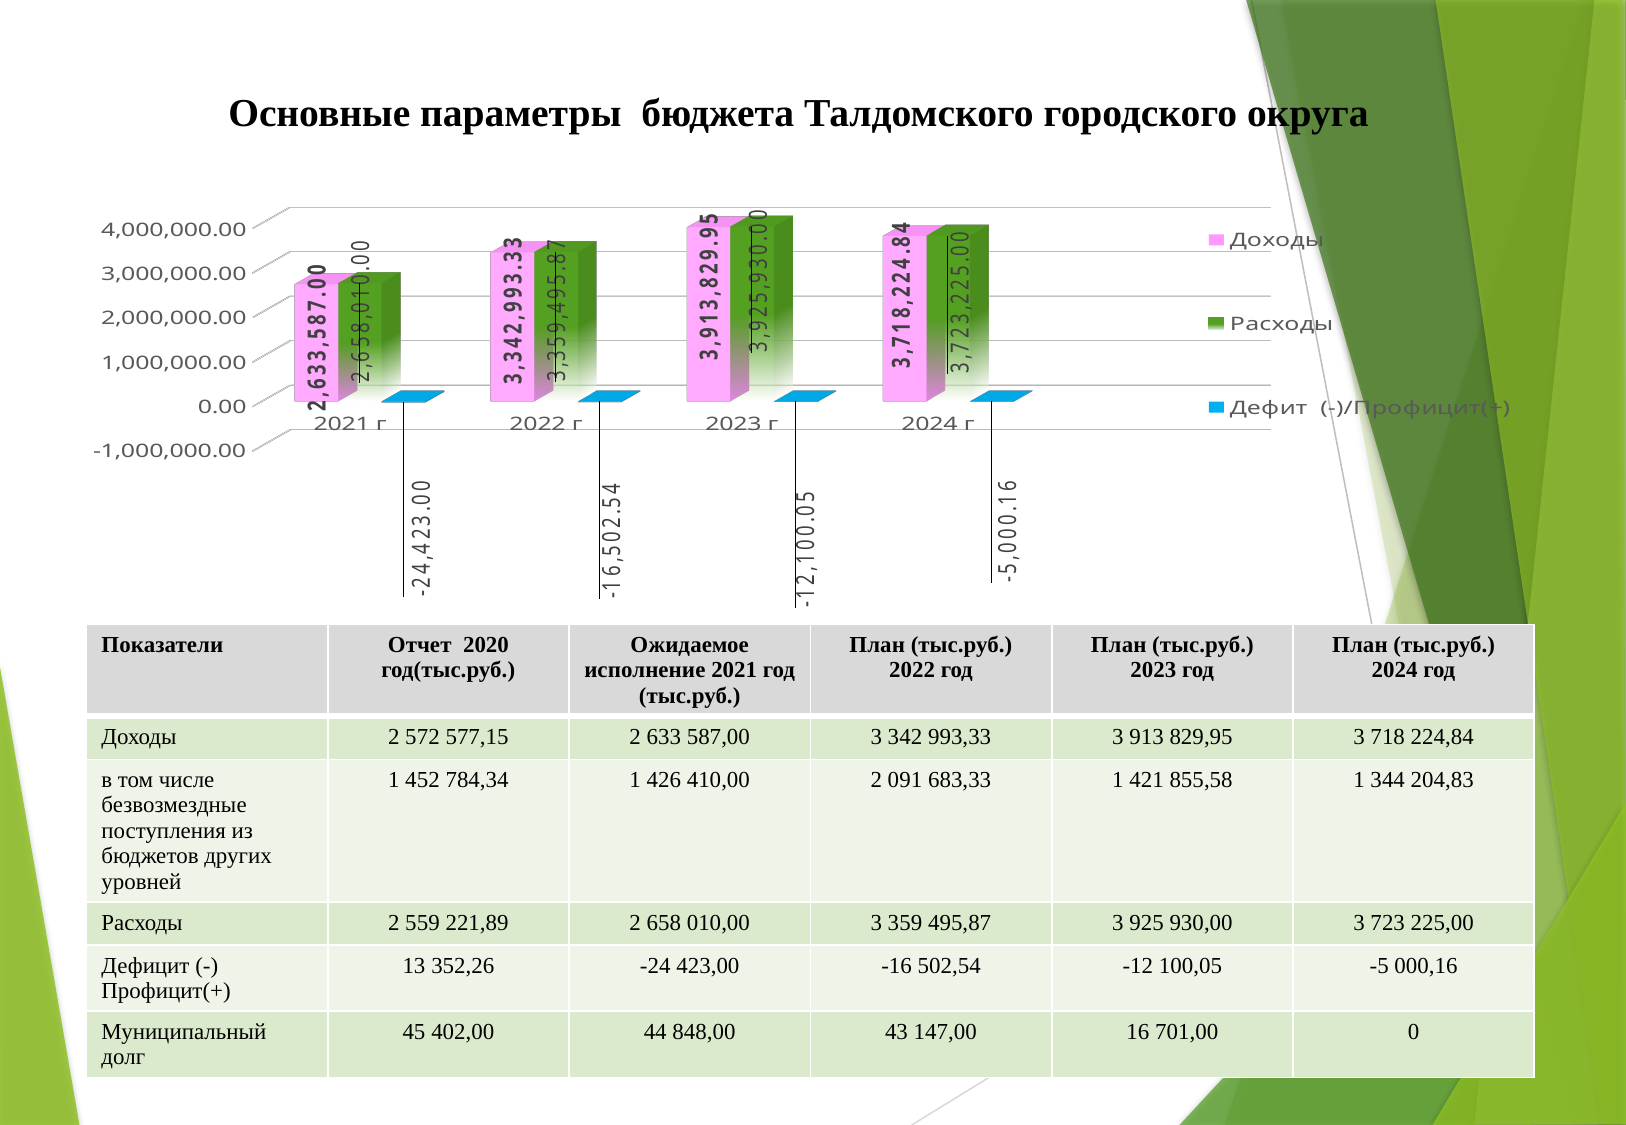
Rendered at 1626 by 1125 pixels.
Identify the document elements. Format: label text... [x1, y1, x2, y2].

table_header Показатели [87, 625, 327, 713]
table_cell 3 723 225,00 [1294, 903, 1533, 944]
table_header Отчет 2020 год(тыс.руб.) [329, 625, 568, 713]
table_header План (тыс.руб.) 2022 год [811, 625, 1051, 713]
table_cell 2 559 221,89 [329, 903, 568, 944]
table_cell 1 452 784,34 [329, 760, 568, 901]
table_cell Расходы [87, 903, 327, 944]
table_cell 1 344 204,83 [1294, 760, 1533, 901]
table_header Ожидаемое исполнение 2021 год (тыс.руб.) [570, 625, 810, 713]
table_cell 16 701,00 [1053, 1012, 1292, 1077]
table_cell Муниципальный долг [87, 1012, 327, 1077]
table_cell 45 402,00 [329, 1012, 568, 1077]
table_cell в том числе безвозмездные поступления из бюджетов других уровней [87, 760, 327, 901]
table_header План (тыс.руб.) 2024 год [1294, 625, 1533, 713]
table_cell 2 633 587,00 [570, 719, 810, 759]
table_header План (тыс.руб.) 2023 год [1053, 625, 1292, 713]
table_cell 2 572 577,15 [329, 719, 568, 759]
table_cell 0 [1294, 1012, 1533, 1077]
table_cell -5 000,16 [1294, 946, 1533, 1010]
table_cell Доходы [87, 719, 327, 759]
text_box Основные параметры бюджета Талдомского городского округа [213, 79, 1395, 135]
table_cell 1 426 410,00 [570, 760, 810, 901]
table_cell 2 658 010,00 [570, 903, 810, 944]
table_cell 3 342 993,33 [811, 719, 1051, 759]
table_cell 3 718 224,84 [1294, 719, 1533, 759]
table_cell 3 925 930,00 [1053, 903, 1292, 944]
table_cell 13 352,26 [329, 946, 568, 1010]
table_cell Дефицит (-) Профицит(+) [87, 946, 327, 1010]
table_cell -24 423,00 [570, 946, 810, 1010]
table_cell -12 100,05 [1053, 946, 1292, 1010]
table_cell 2 091 683,33 [811, 760, 1051, 901]
table_cell 3 913 829,95 [1053, 719, 1292, 759]
table_cell 44 848,00 [570, 1012, 810, 1077]
table_cell -16 502,54 [811, 946, 1051, 1010]
chart [85, 136, 1536, 608]
table_cell 1 421 855,58 [1053, 760, 1292, 901]
table_cell 3 359 495,87 [811, 903, 1051, 944]
table_cell 43 147,00 [811, 1012, 1051, 1077]
